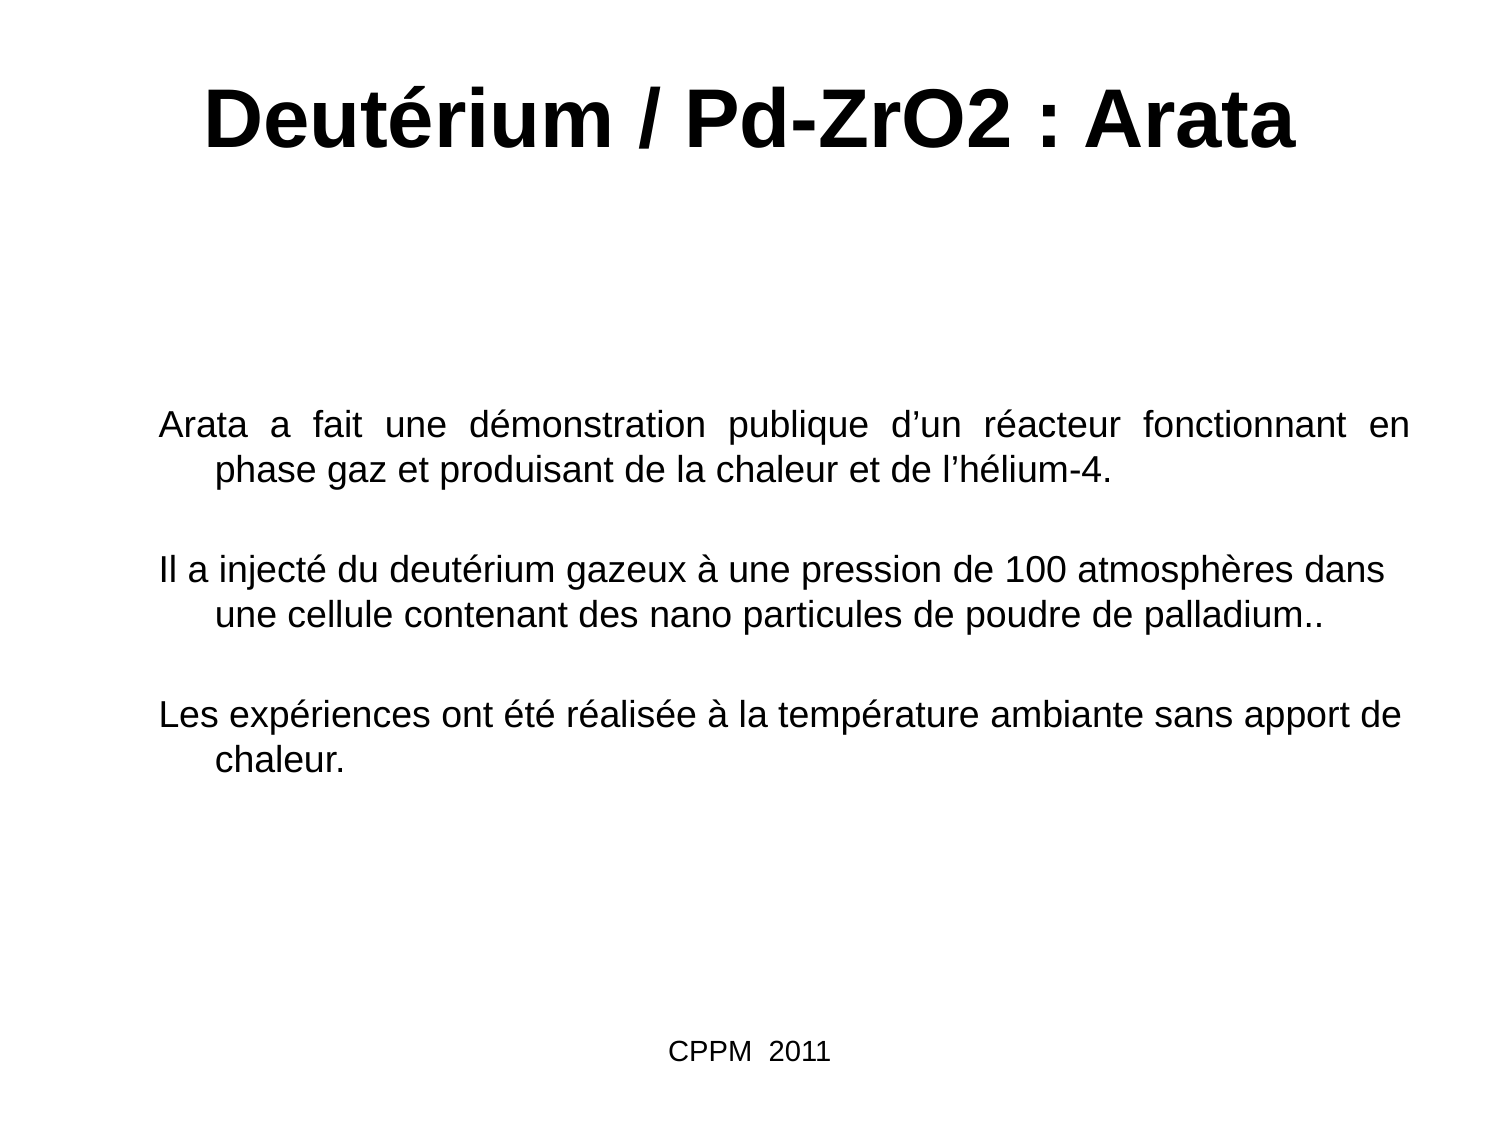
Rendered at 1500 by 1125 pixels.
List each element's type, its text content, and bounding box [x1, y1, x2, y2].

text_box Deutérium / Pd-ZrO2 : Arata [0, 0, 1500, 229]
footer CPPM 2011 [512, 1024, 988, 1103]
text_box Arata a fait une démonstration publique d’un réacteur fonctionnant en phase gaz et produisant de la chaleur et de l’hélium-4. Il a injecté du deutérium gazeux à une pression de 100 atmosphères dans une cellule contenant des nano particules de poudre de palladium.. Les expériences ont été réalisée à la température ambiante sans apport de chaleur. [143, 292, 1426, 996]
